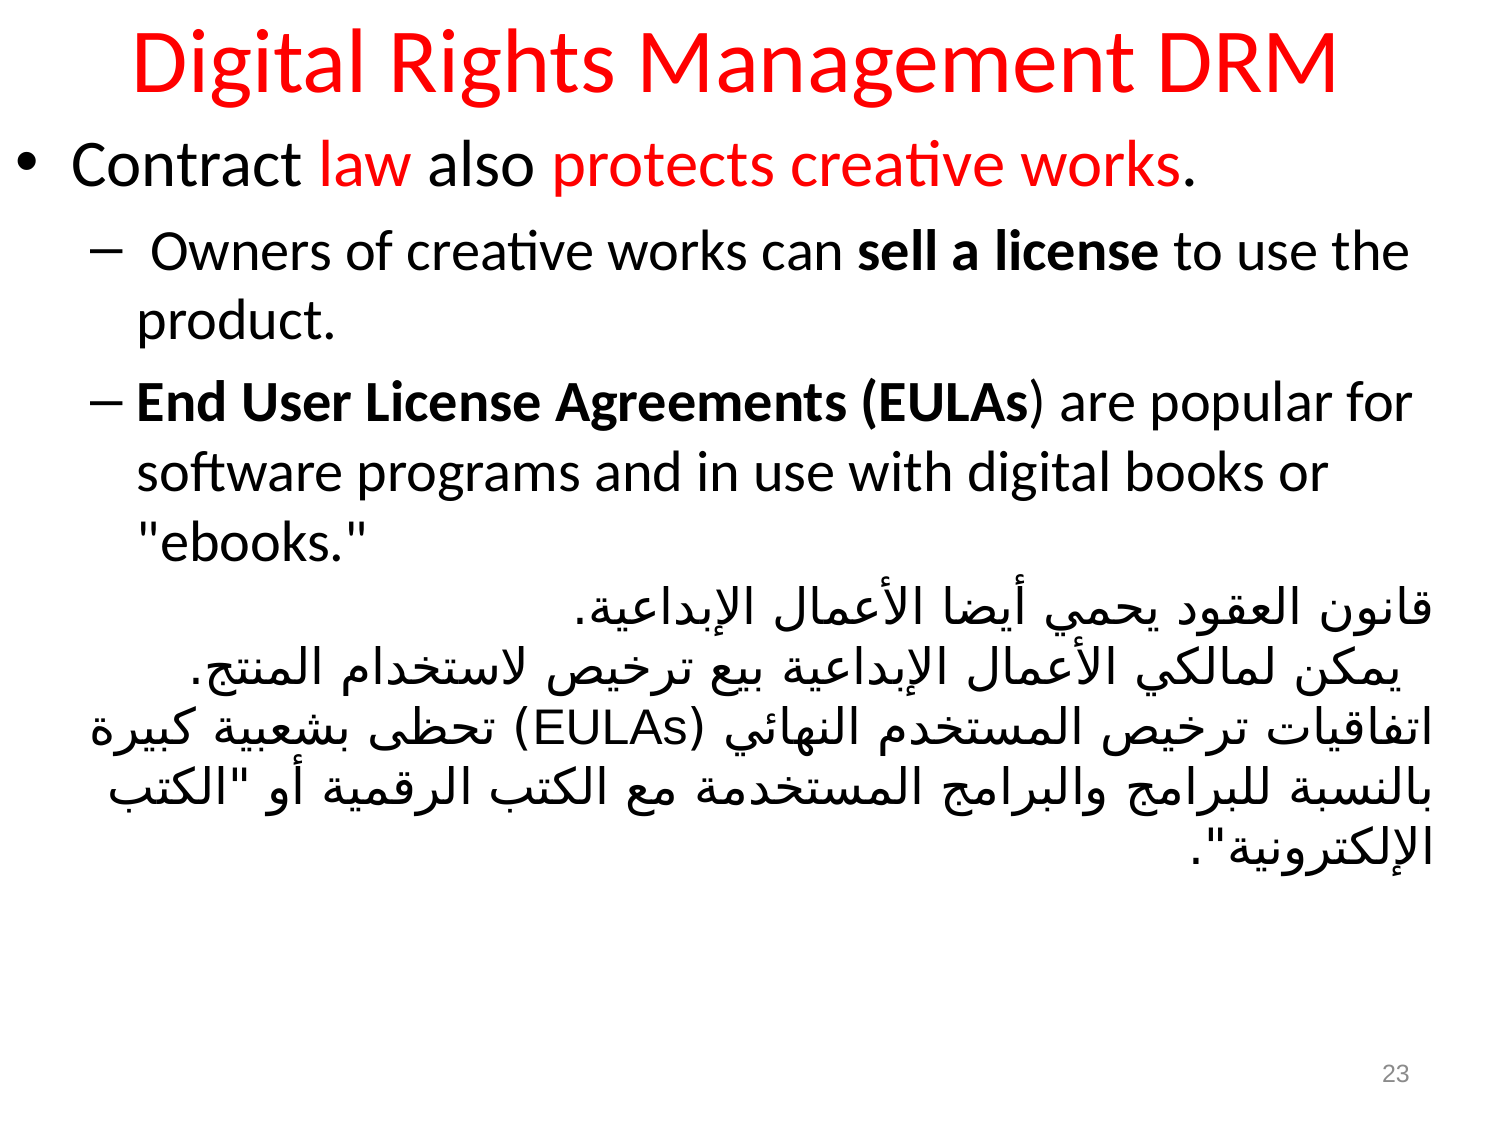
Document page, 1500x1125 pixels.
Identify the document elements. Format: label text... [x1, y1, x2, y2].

list Contract law also protects creative works. Owners of creative works can sell a license to use the product. End User License Agreements (EULAs) are popular for software programs and in use with digital books or "ebooks." [0, 112, 1500, 855]
slide_number 23 [1074, 1042, 1425, 1103]
text_box قانون العقود يحمي أيضا الأعمال الإبداعية. يمكن لمالكي الأعمال الإبداعية بيع ترخيص لاستخدام المنتج. اتفاقيات ترخيص المستخدم النهائي (EULAs) تحظى بشعبية كبيرة بالنسبة للبرامج والبرامج المستخدمة مع الكتب الرقمية أو "الكتب الإلكترونية". [62, 567, 1450, 883]
title Digital Rights Management DRM [62, 0, 1413, 112]
